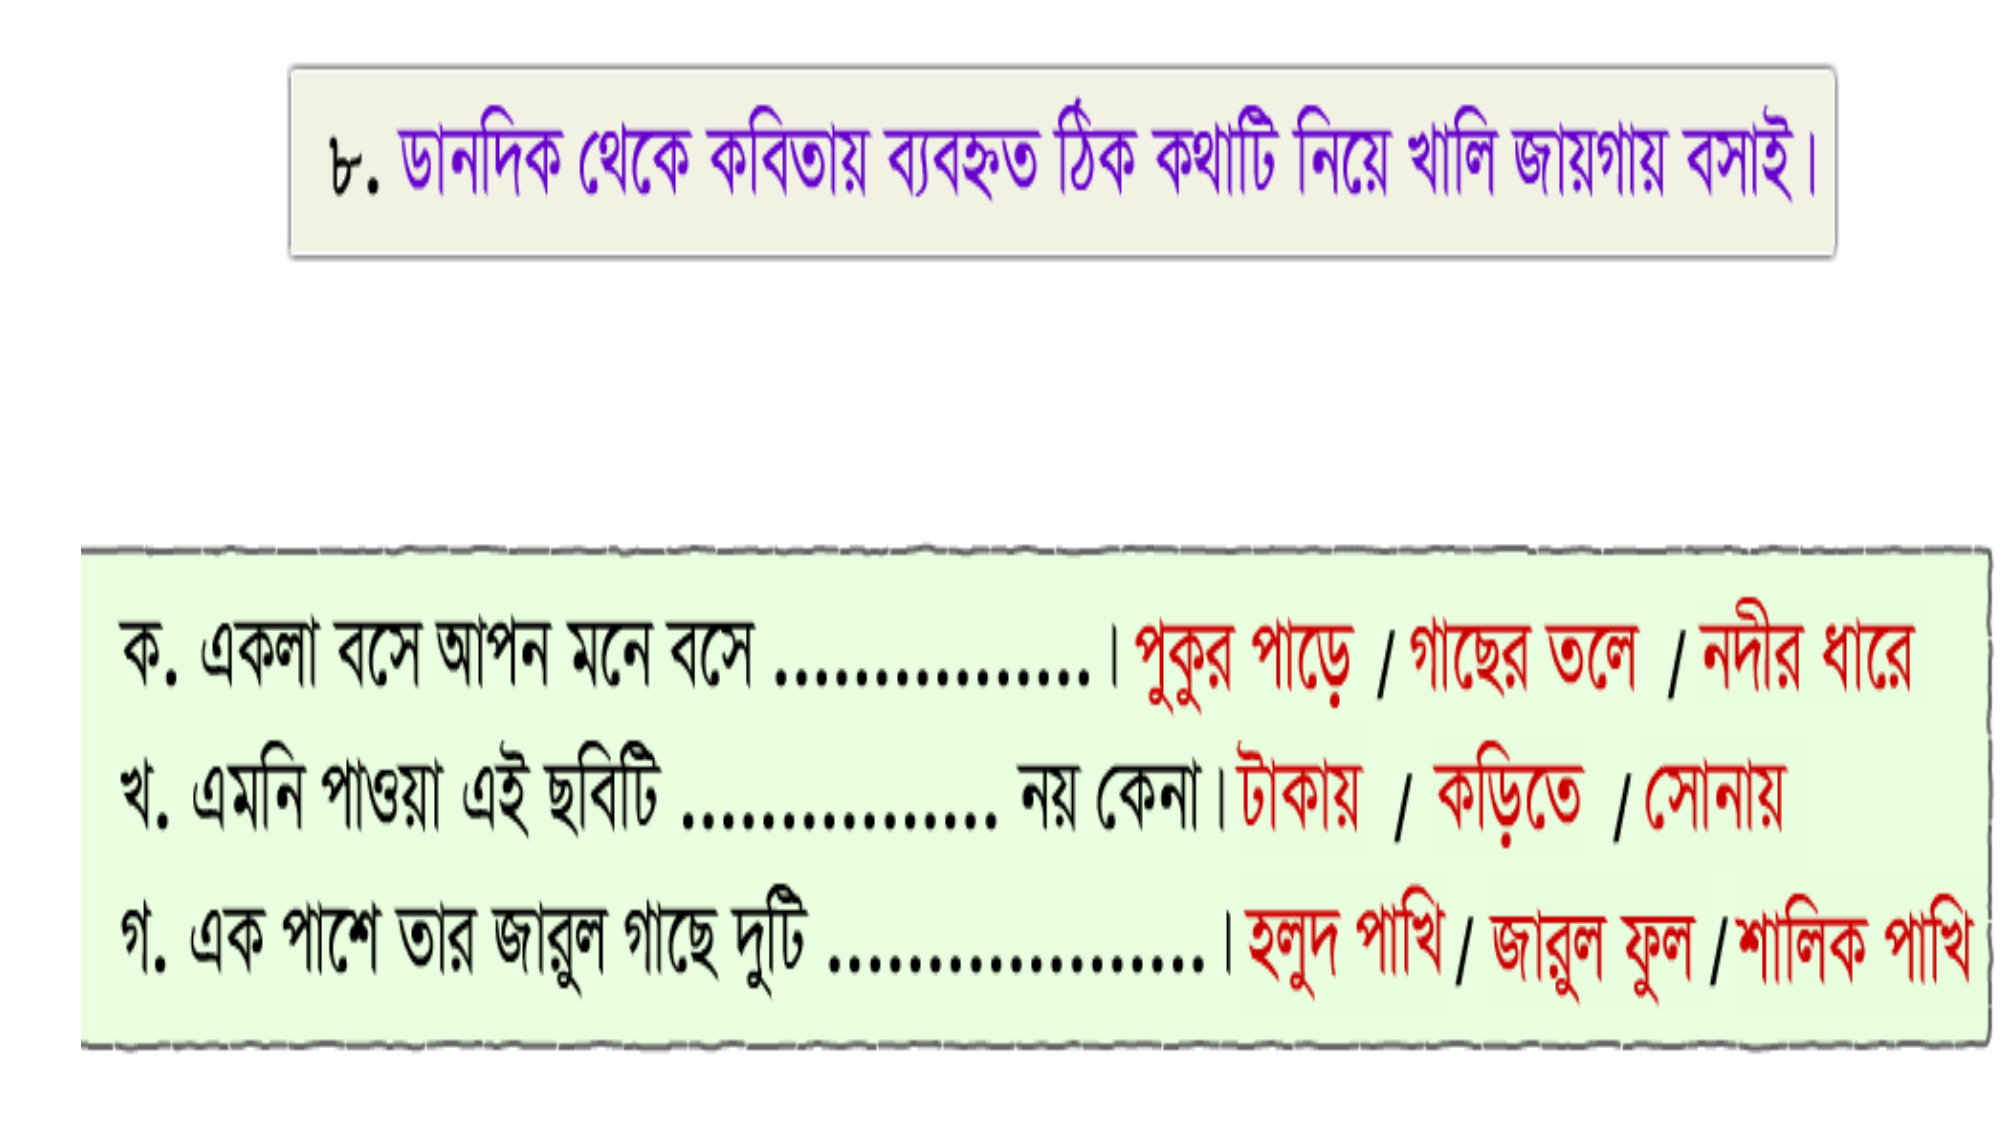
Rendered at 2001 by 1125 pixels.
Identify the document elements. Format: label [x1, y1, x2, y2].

picture [81, 38, 2000, 1087]
